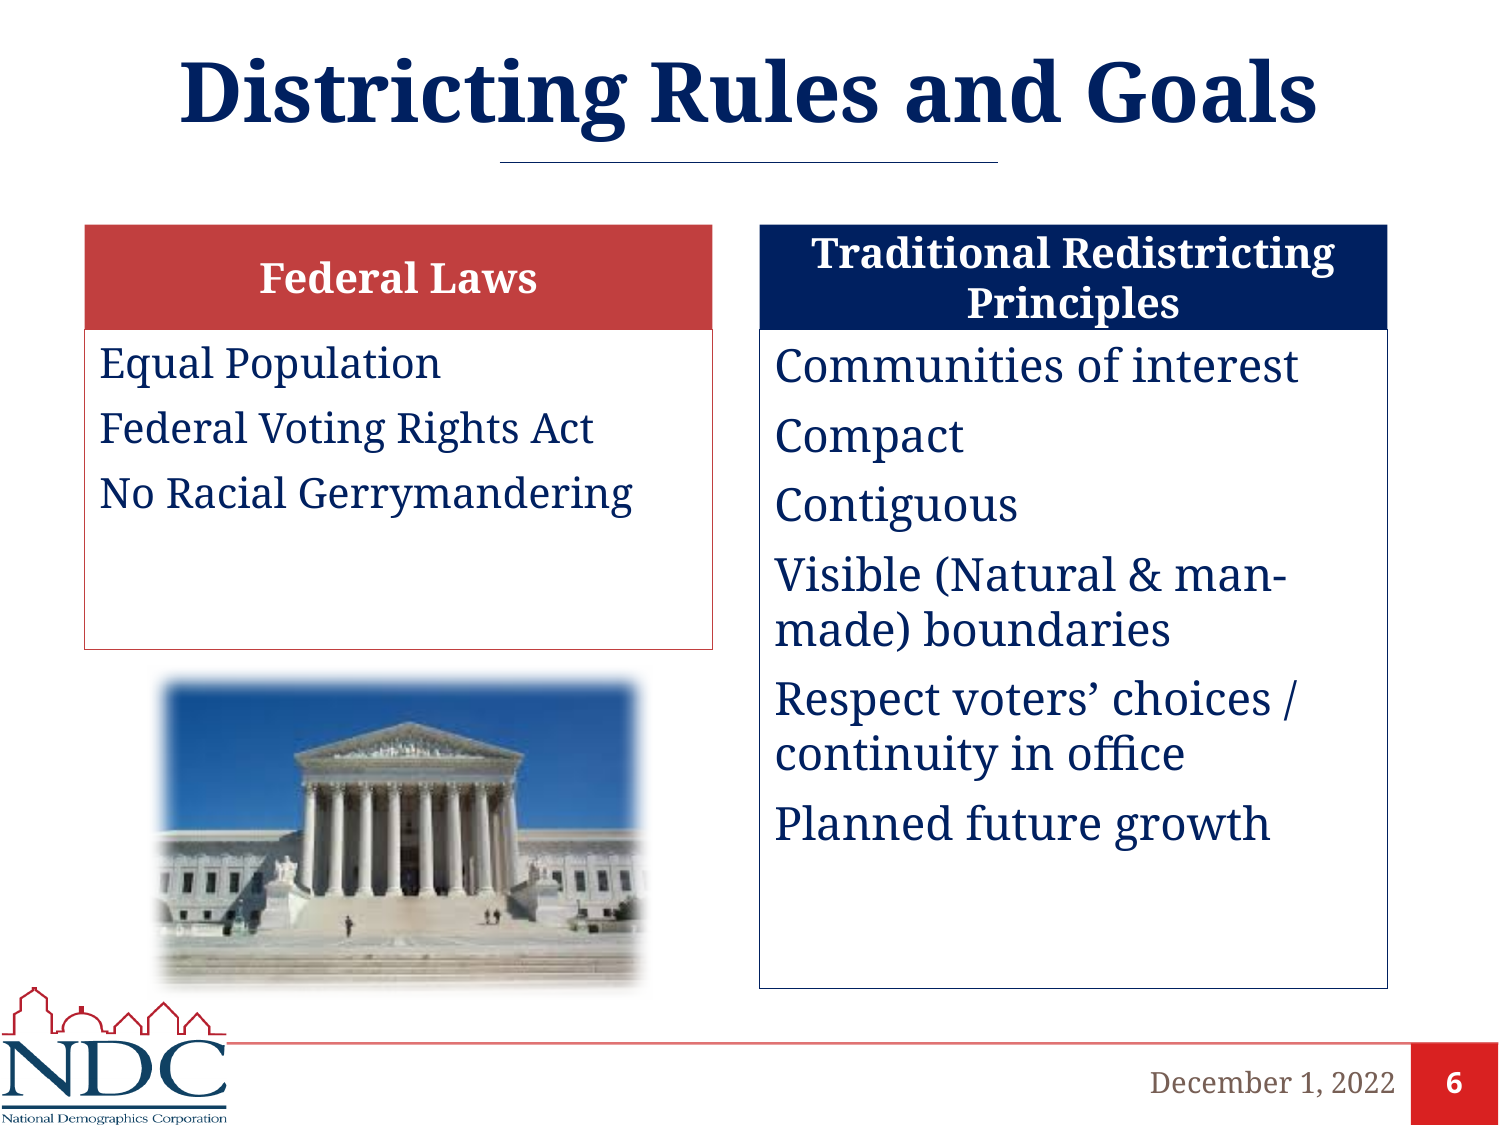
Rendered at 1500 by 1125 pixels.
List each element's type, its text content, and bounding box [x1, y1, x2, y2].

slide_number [973, 1051, 1411, 1112]
title Districting Rules and Goals [0, 14, 1500, 165]
text_box Equal Population Federal Voting Rights Act No Racial Gerrymandering [84, 330, 713, 650]
text_box Traditional Redistricting Principles [759, 224, 1388, 329]
text_box Federal Laws [84, 224, 713, 330]
picture [146, 664, 653, 1001]
text_box Communities of interest Compact Contiguous Visible (Natural & man-made) boundaries Respect voters’ choices / continuity in office Planned future growth [759, 329, 1388, 989]
